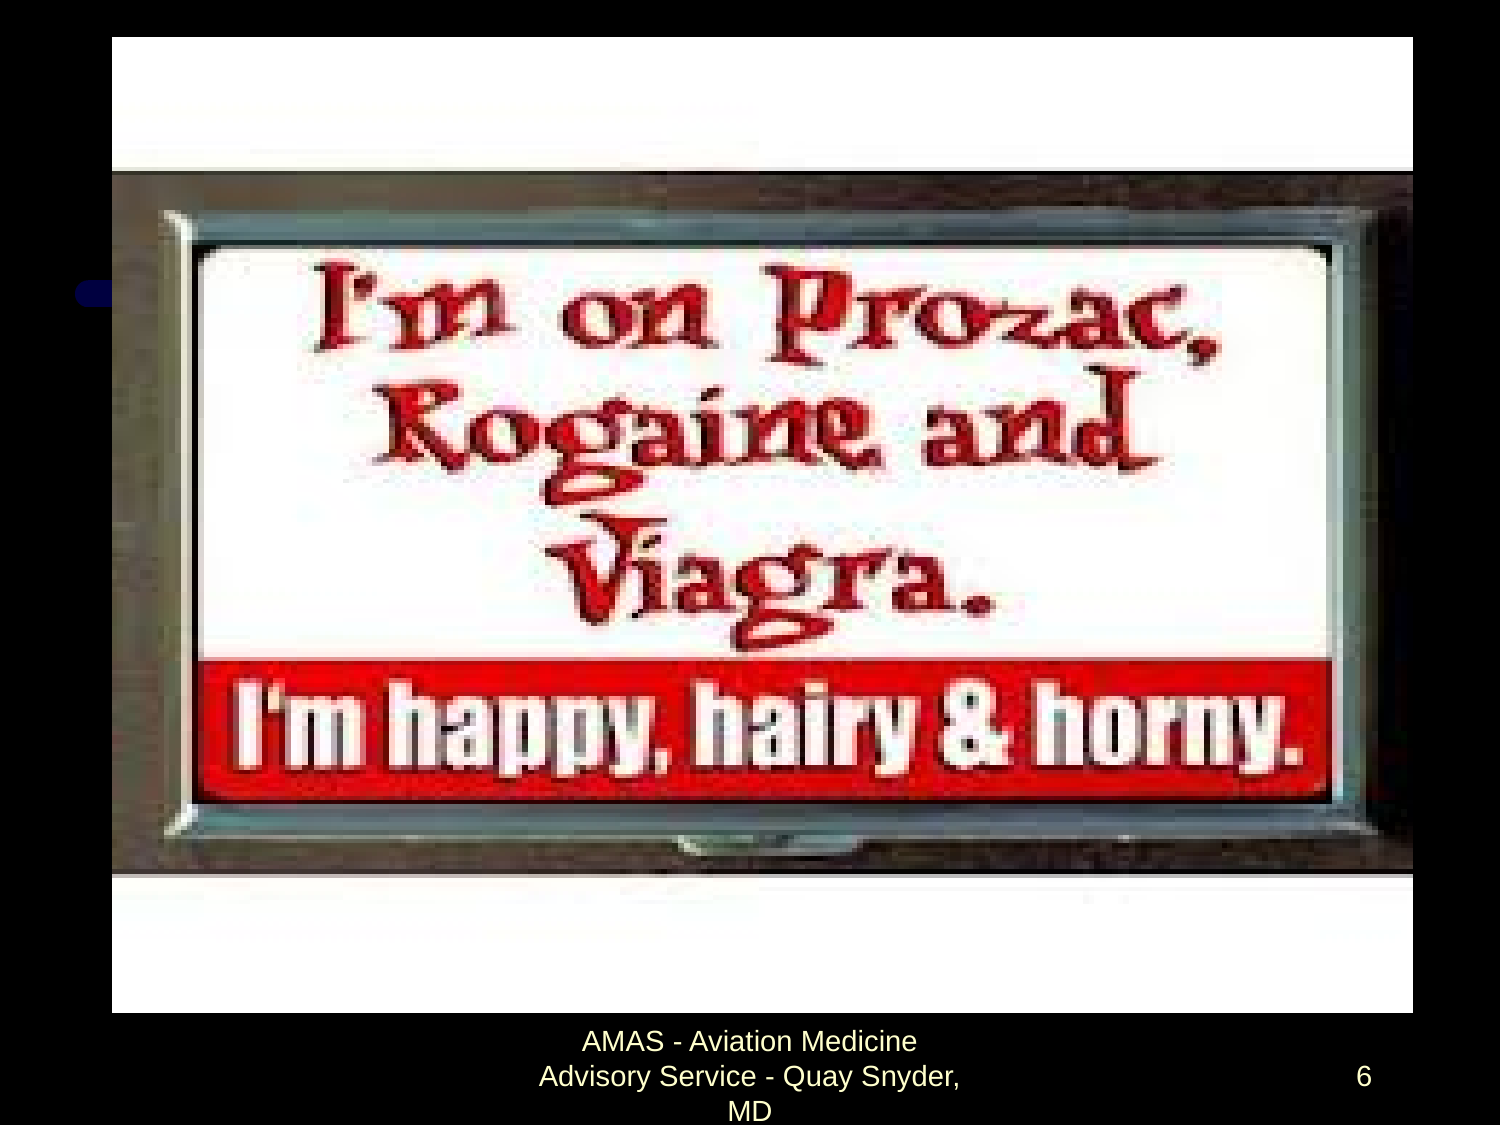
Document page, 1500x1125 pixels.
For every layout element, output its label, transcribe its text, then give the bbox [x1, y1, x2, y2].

picture [112, 37, 1413, 1013]
slide_number 6 [1074, 1037, 1388, 1113]
footer AMAS - Aviation Medicine Advisory Service - Quay Snyder, MD [512, 1037, 988, 1113]
